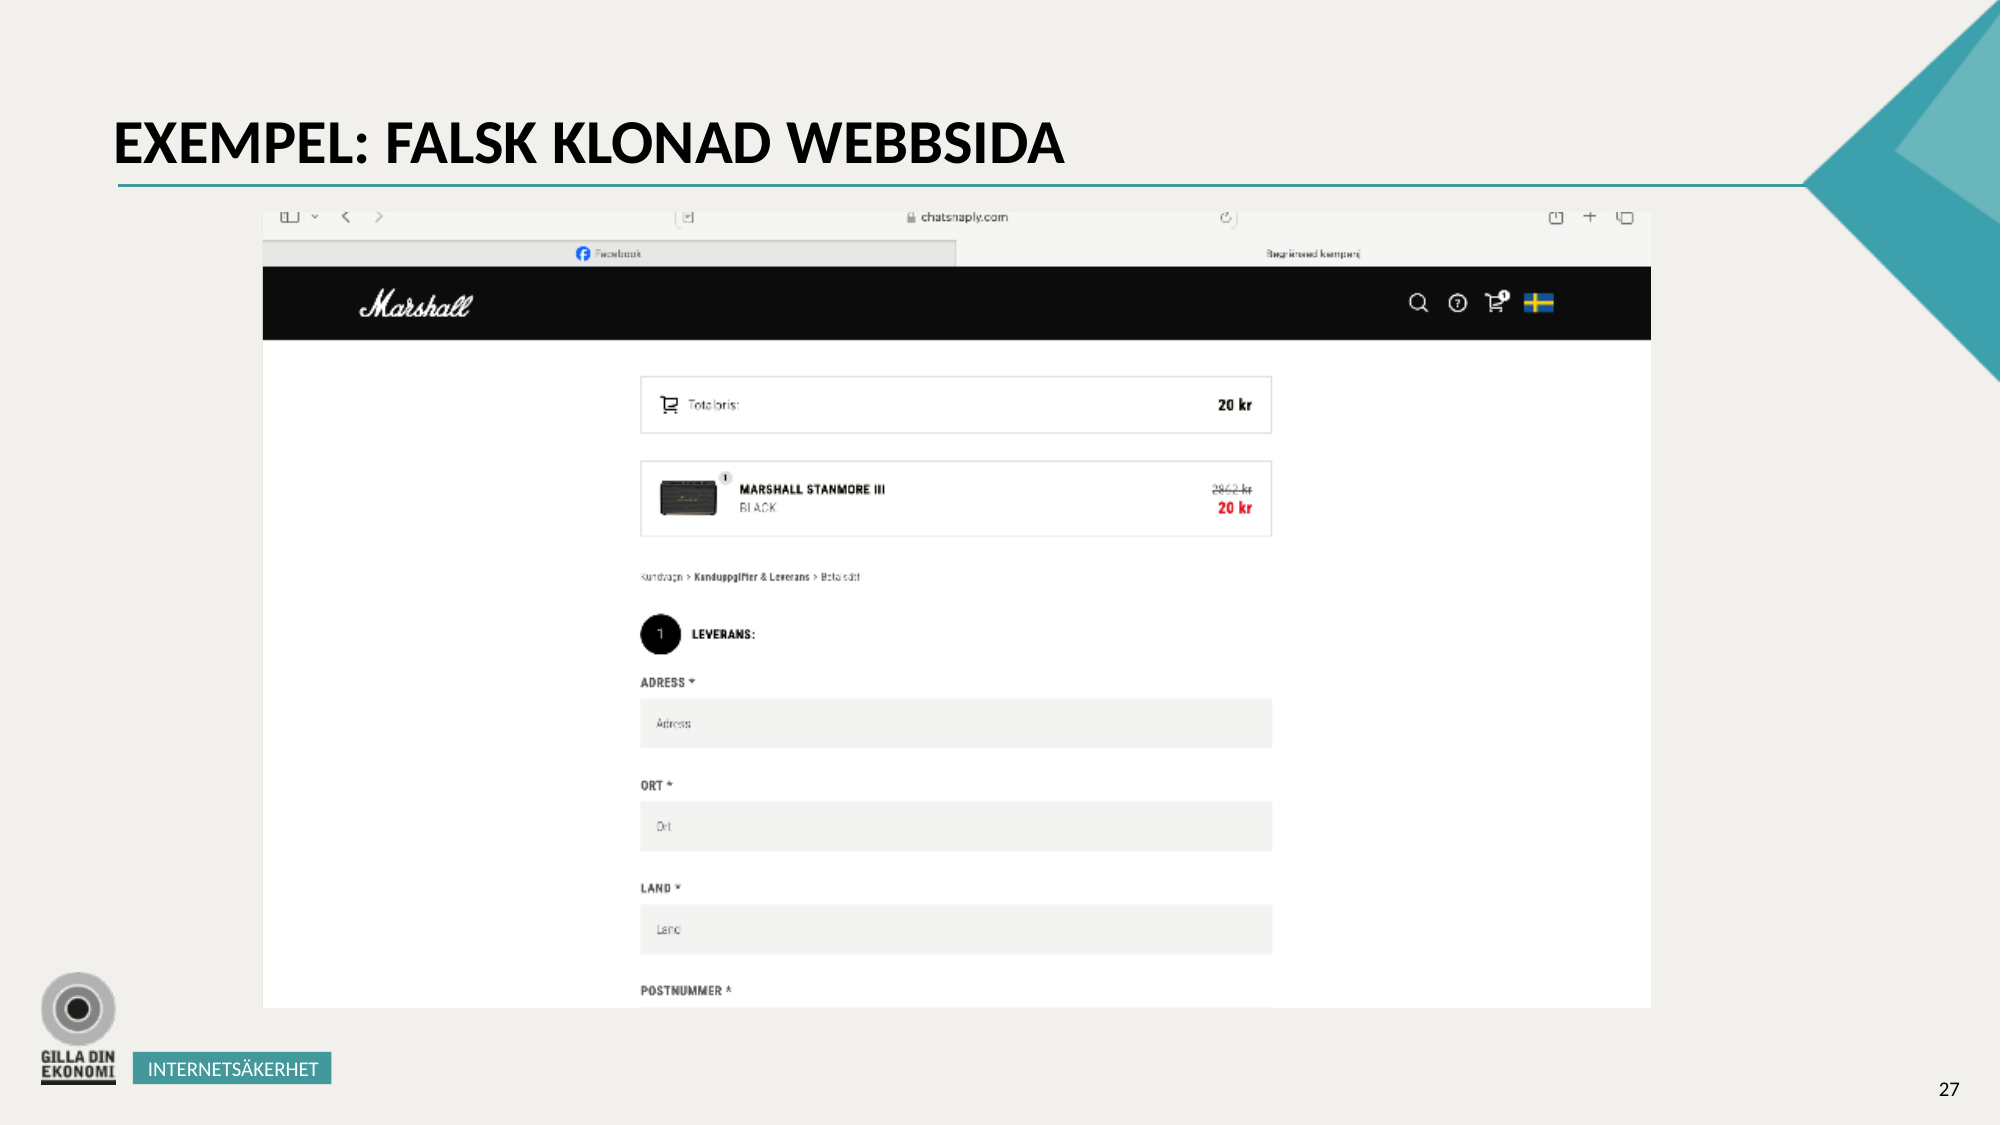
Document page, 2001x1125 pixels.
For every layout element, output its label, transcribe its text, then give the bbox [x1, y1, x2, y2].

picture [41, 972, 116, 1085]
picture [262, 0, 2000, 1008]
list INTERNETSÄKERHET [132, 1051, 332, 1085]
title EXEMPEL: FALSK KLONAD WEBBSIDA [98, 101, 1931, 320]
